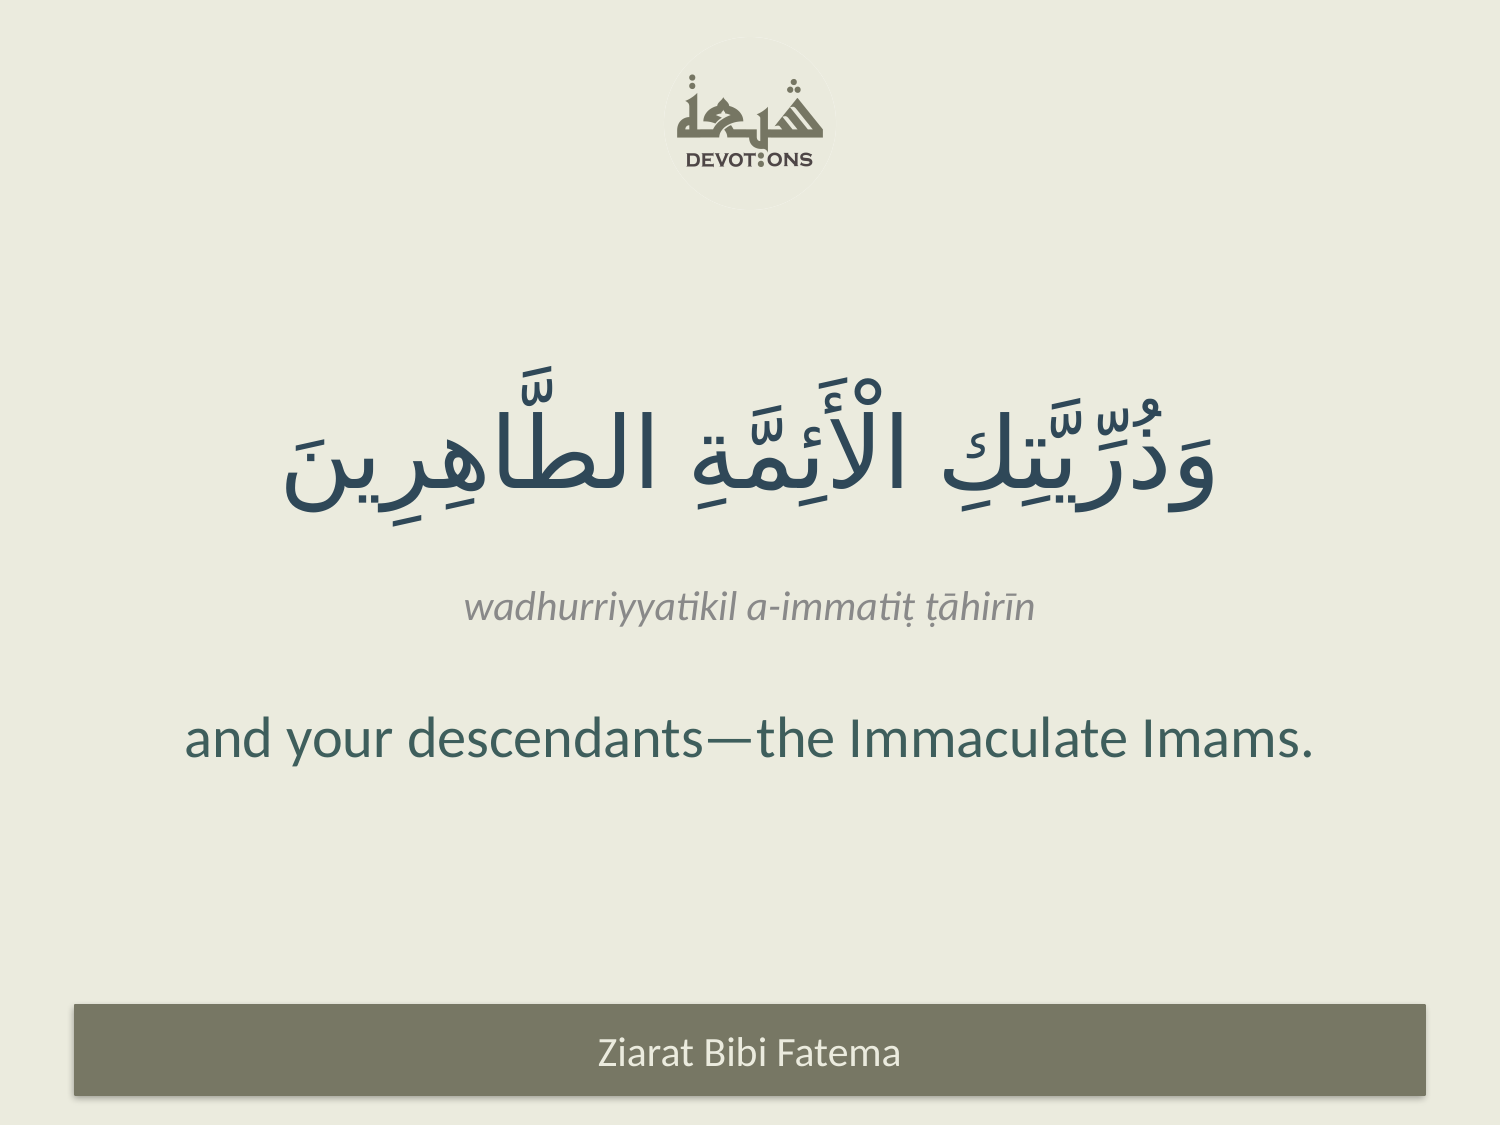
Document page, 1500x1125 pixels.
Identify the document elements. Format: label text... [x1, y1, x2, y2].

text_box Ziarat Bibi Fatema [583, 1017, 917, 1083]
picture [656, 29, 844, 218]
text_box وَذُرِّيَّتِكِ الْأَئِمَّةِ الطَّاهِرِينَ wadhurriyyatikil a-immatiṭ ṭāhirīn and your descendants—the Immaculate Imams. [74, 381, 1425, 776]
text_box [74, 1004, 1426, 1096]
